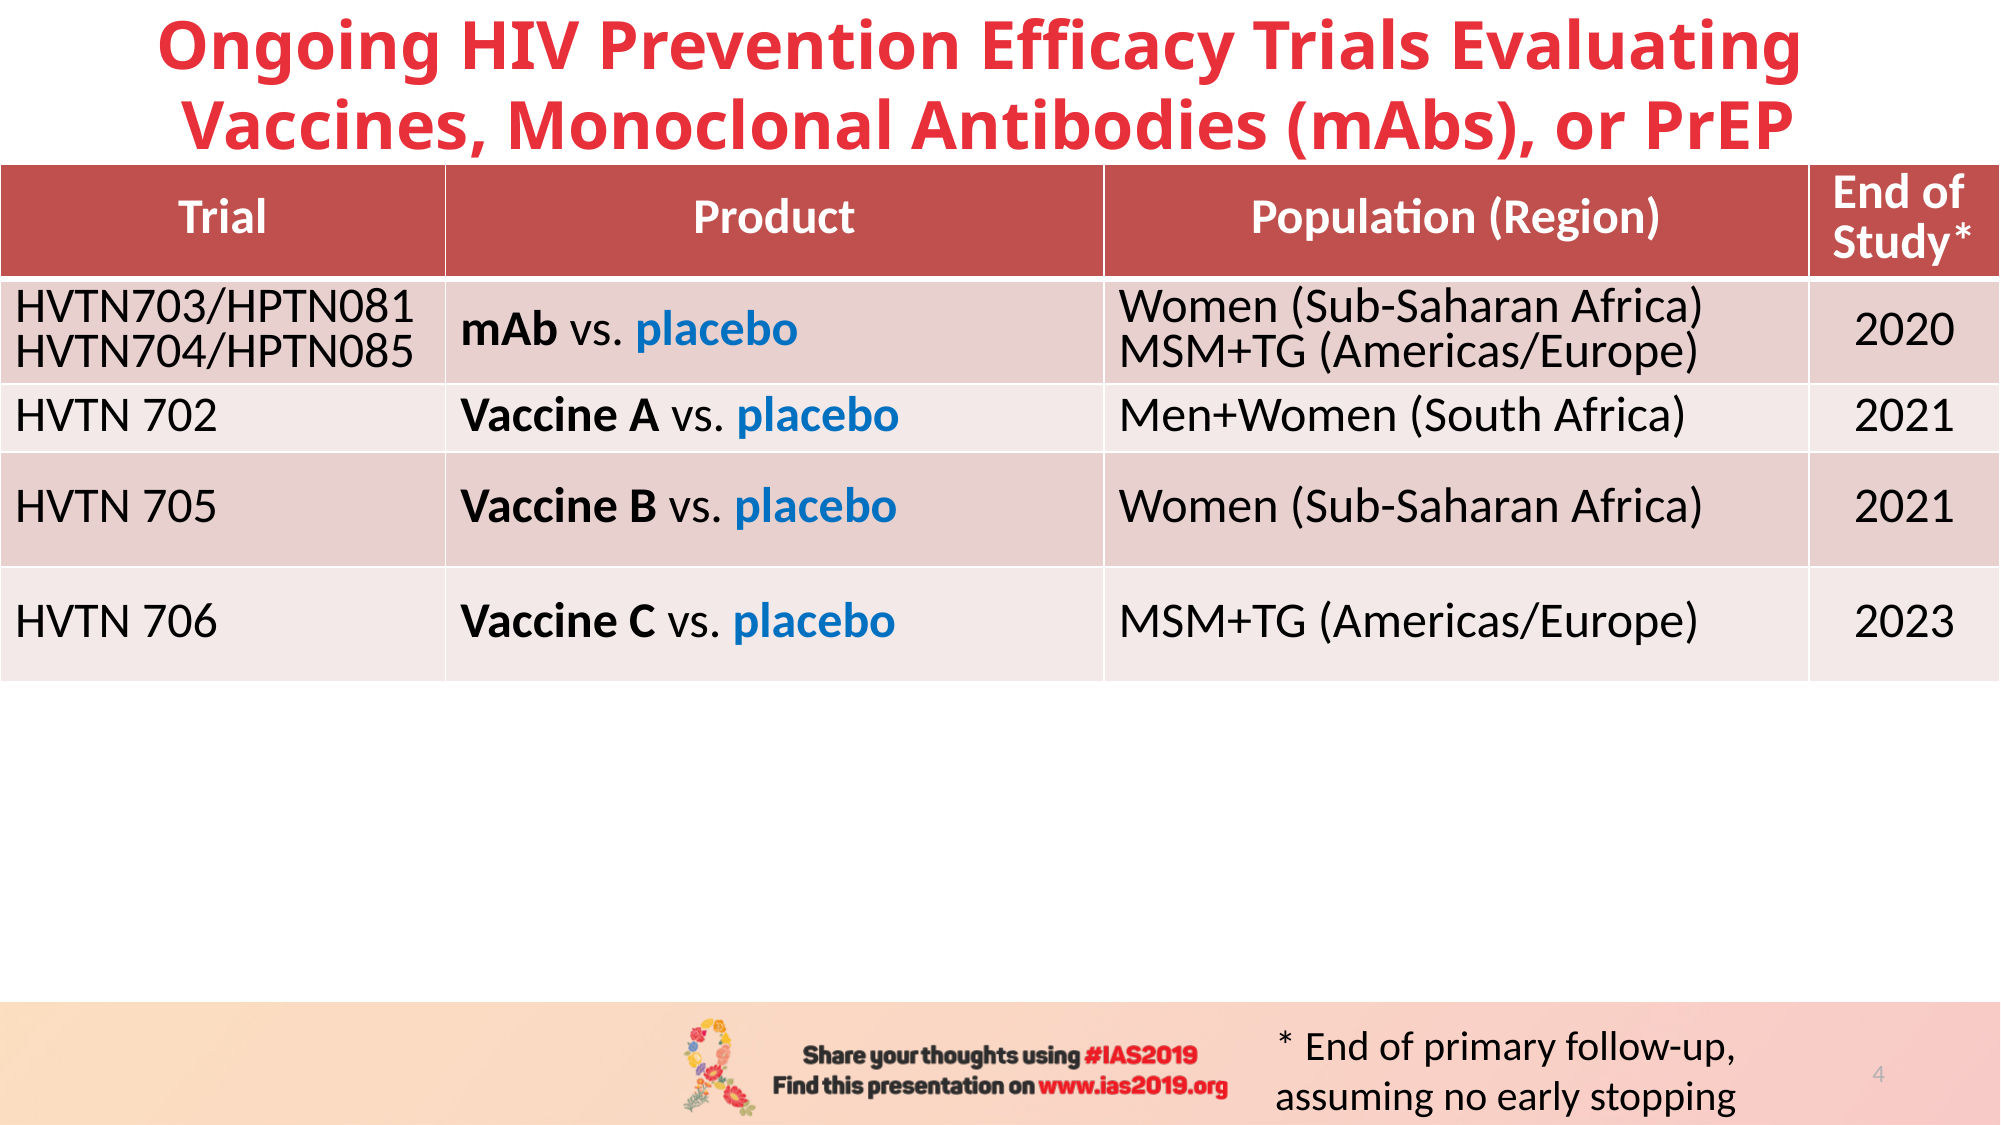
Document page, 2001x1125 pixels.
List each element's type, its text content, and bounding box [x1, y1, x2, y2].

table_cell 2020 [1810, 282, 1999, 383]
table_header Population (Region) [1105, 165, 1808, 276]
table_header End of Study* [1810, 165, 1999, 276]
table_cell HVTN703/HPTN081 HVTN704/HPTN085 [1, 282, 445, 383]
table_cell HVTN 702 [1, 385, 445, 451]
table_cell mAb vs. placebo [446, 282, 1103, 383]
table_header Product [446, 165, 1103, 276]
table_cell HVTN 705 [1, 453, 445, 566]
table_cell 2023 [1810, 568, 1999, 681]
table_cell 2021 [1810, 385, 1999, 451]
picture [0, 1002, 2001, 1125]
table_cell Women (Sub-Saharan Africa) MSM+TG (Americas/Europe) [1105, 282, 1808, 383]
table_cell Vaccine B vs. placebo [446, 453, 1103, 566]
table_cell Vaccine C vs. placebo [446, 568, 1103, 681]
table_header Trial [1, 165, 445, 276]
slide_number 4 [1762, 1042, 1900, 1103]
table_cell HVTN 706 [1, 568, 445, 681]
table_cell Men+Women (South Africa) [1105, 385, 1808, 451]
table_cell MSM+TG (Americas/Europe) [1105, 568, 1808, 681]
table_cell Vaccine A vs. placebo [446, 385, 1103, 451]
table_cell 2021 [1810, 453, 1999, 566]
title Ongoing HIV Prevention Efficacy Trials Evaluating Vaccines, Monoclonal Antibodies (mAbs), or PrEP [89, 29, 1890, 137]
table_cell Women (Sub-Saharan Africa) [1105, 453, 1808, 566]
text_box * End of primary follow-up, assuming no early stopping [1260, 1011, 1762, 1125]
